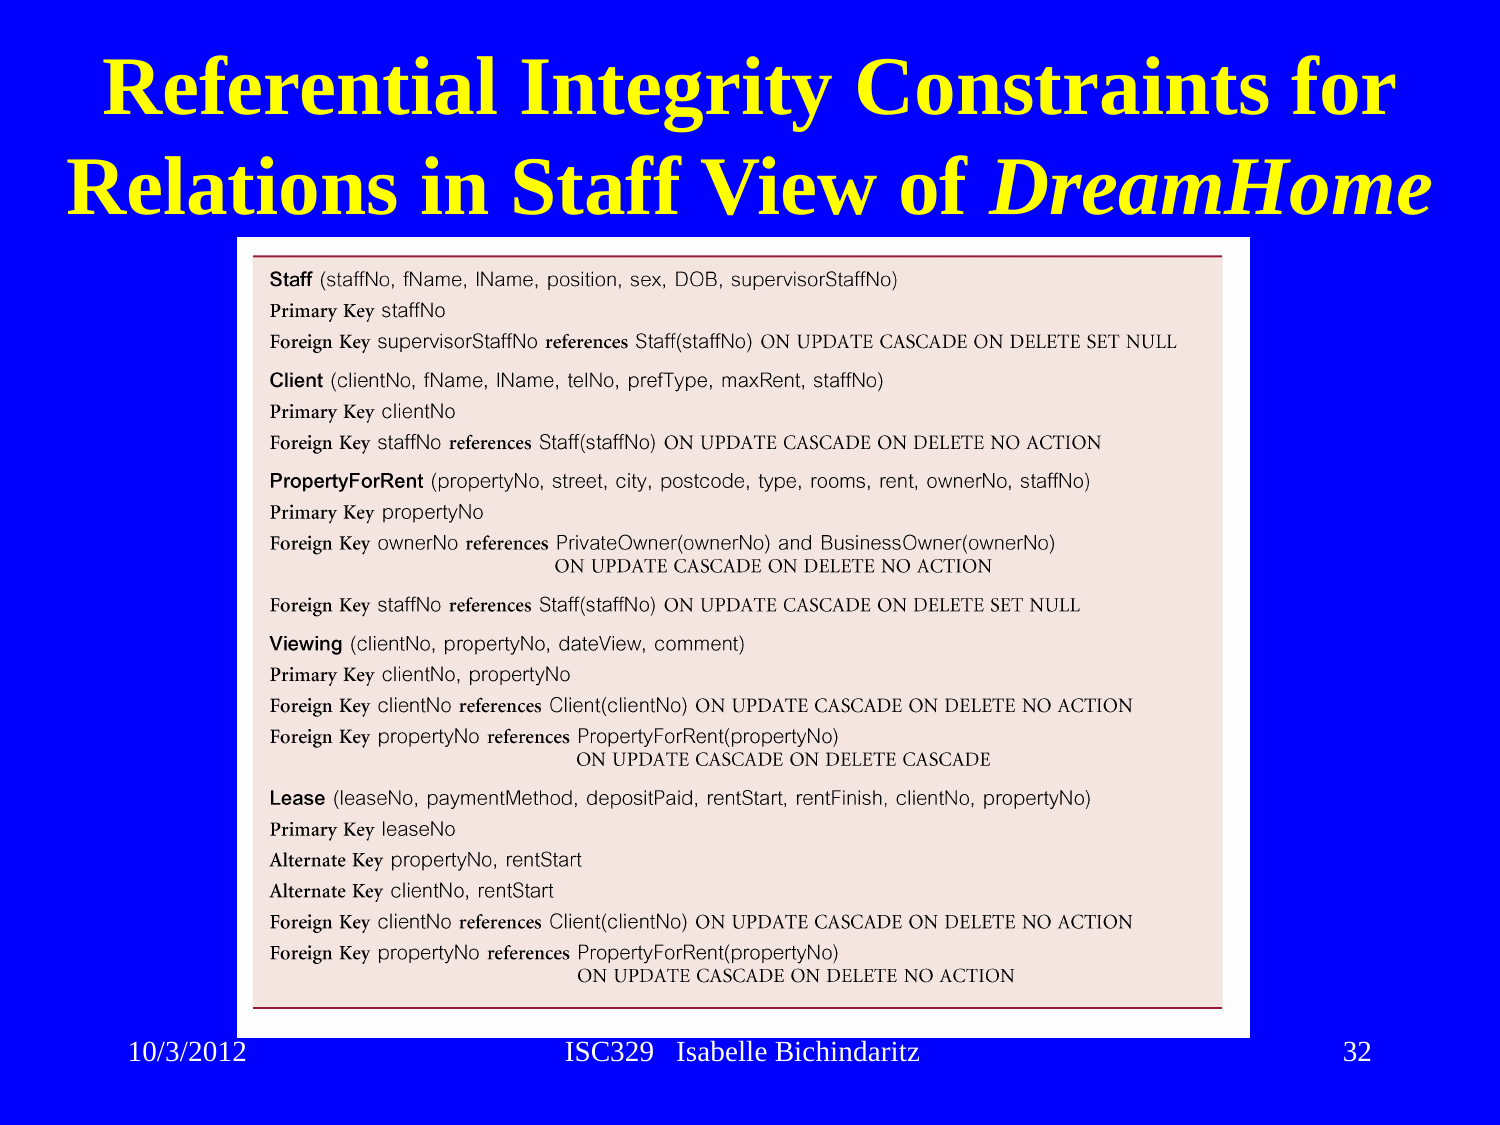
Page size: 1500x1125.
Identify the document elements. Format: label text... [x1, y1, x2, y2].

title Referential Integrity Constraints for Relations in Staff View of DreamHome [0, 37, 1500, 226]
picture [237, 237, 1251, 1038]
slide_number 32 [1074, 1024, 1388, 1101]
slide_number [112, 1024, 426, 1101]
footer ISC329 Isabelle Bichindaritz [512, 1047, 988, 1101]
